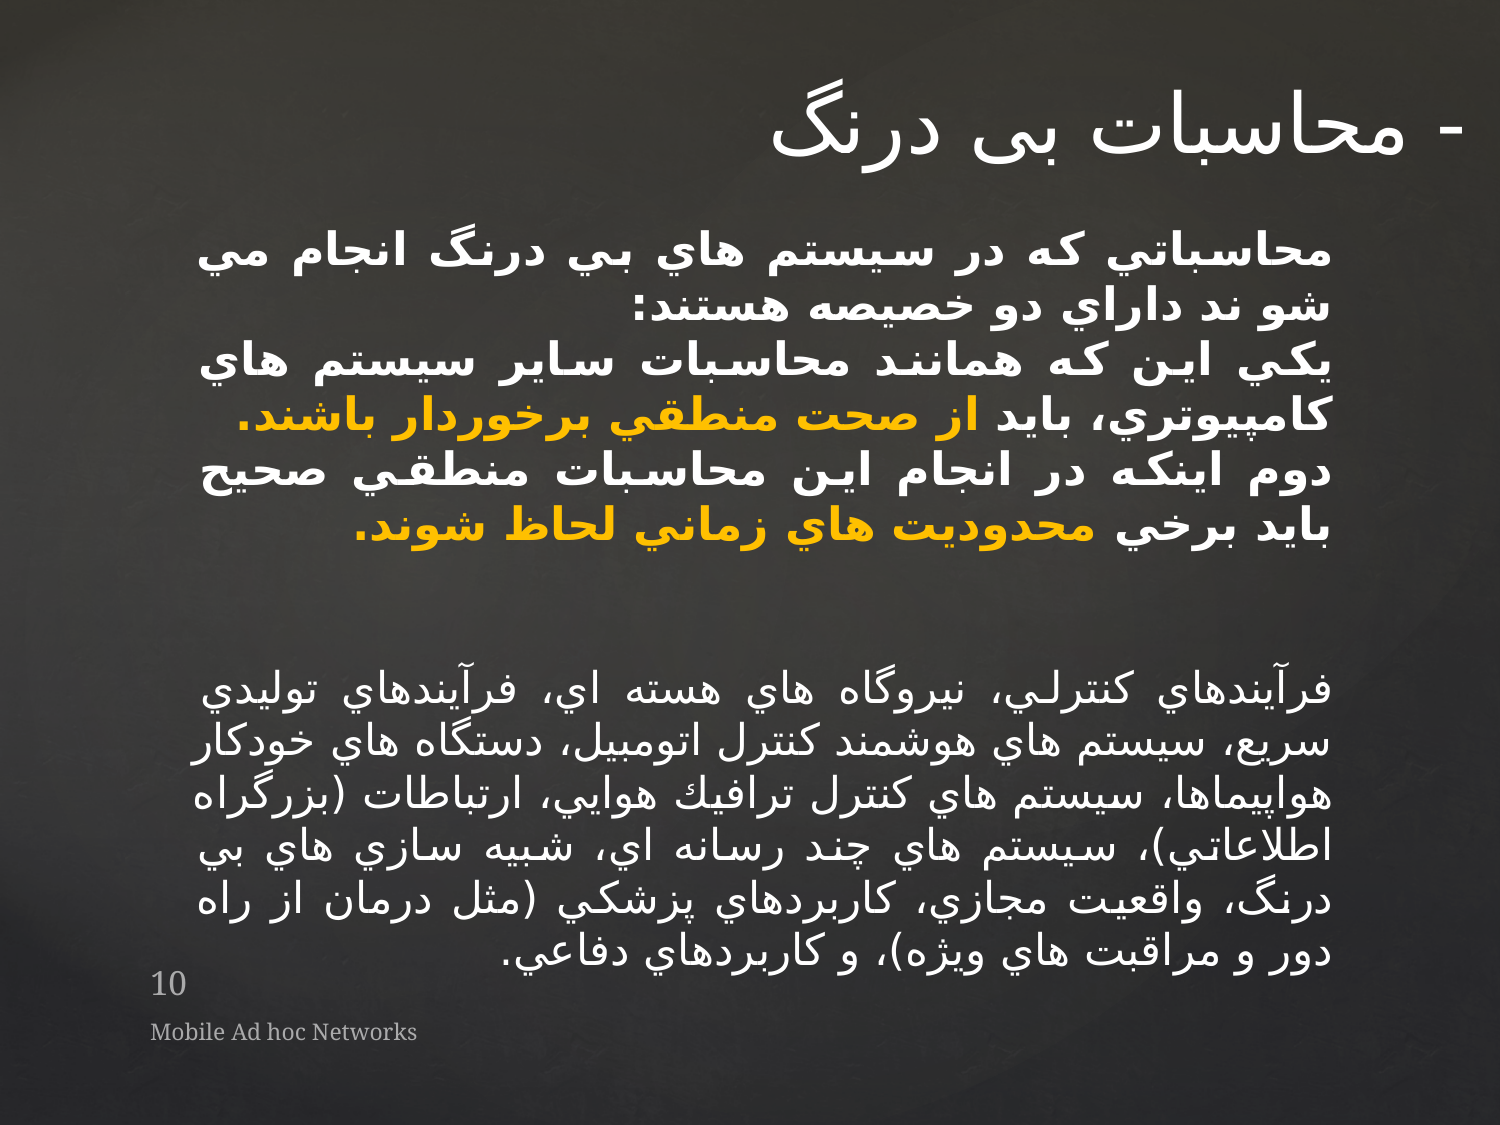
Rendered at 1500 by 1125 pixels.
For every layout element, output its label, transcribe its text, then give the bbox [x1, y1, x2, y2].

text_box محاسباتي كه در سيستم هاي بي درنگ انجام مي شو ند داراي دو خصيصه هستند: يكي اين كه همانند محاسبات ساير سيستم هاي كامپيوتري، بايد از صحت منطقي برخوردار باشند. دوم اينكه در انجام اين محاسبات منطقي صحيح بايد برخي محدوديت هاي زماني لحاظ شوند. فرآيندهاي كنترلي، نيروگاه هاي هسته اي، فرآيندهاي توليدي سريع، سيستم هاي هوشمند كنترل اتومبيل، دستگاه هاي خودكار هواپيماها، سيستم هاي كنترل ترافيك هوايي، ارتباطات (بزرگراه اطلاعاتي)، سيستم هاي چند رسانه اي، شبيه سازي هاي بي درنگ، واقعيت مجازي، كاربردهاي پزشكي (مثل درمان از راه دور و مراقبت هاي ويژه)، و كاربردهاي دفاعي. [177, 212, 1349, 982]
footer Mobile Ad hoc Networks [135, 1009, 885, 1070]
slide_number 10 [135, 958, 485, 1009]
text_box - محاسبات بی درنگ [753, 62, 1482, 178]
